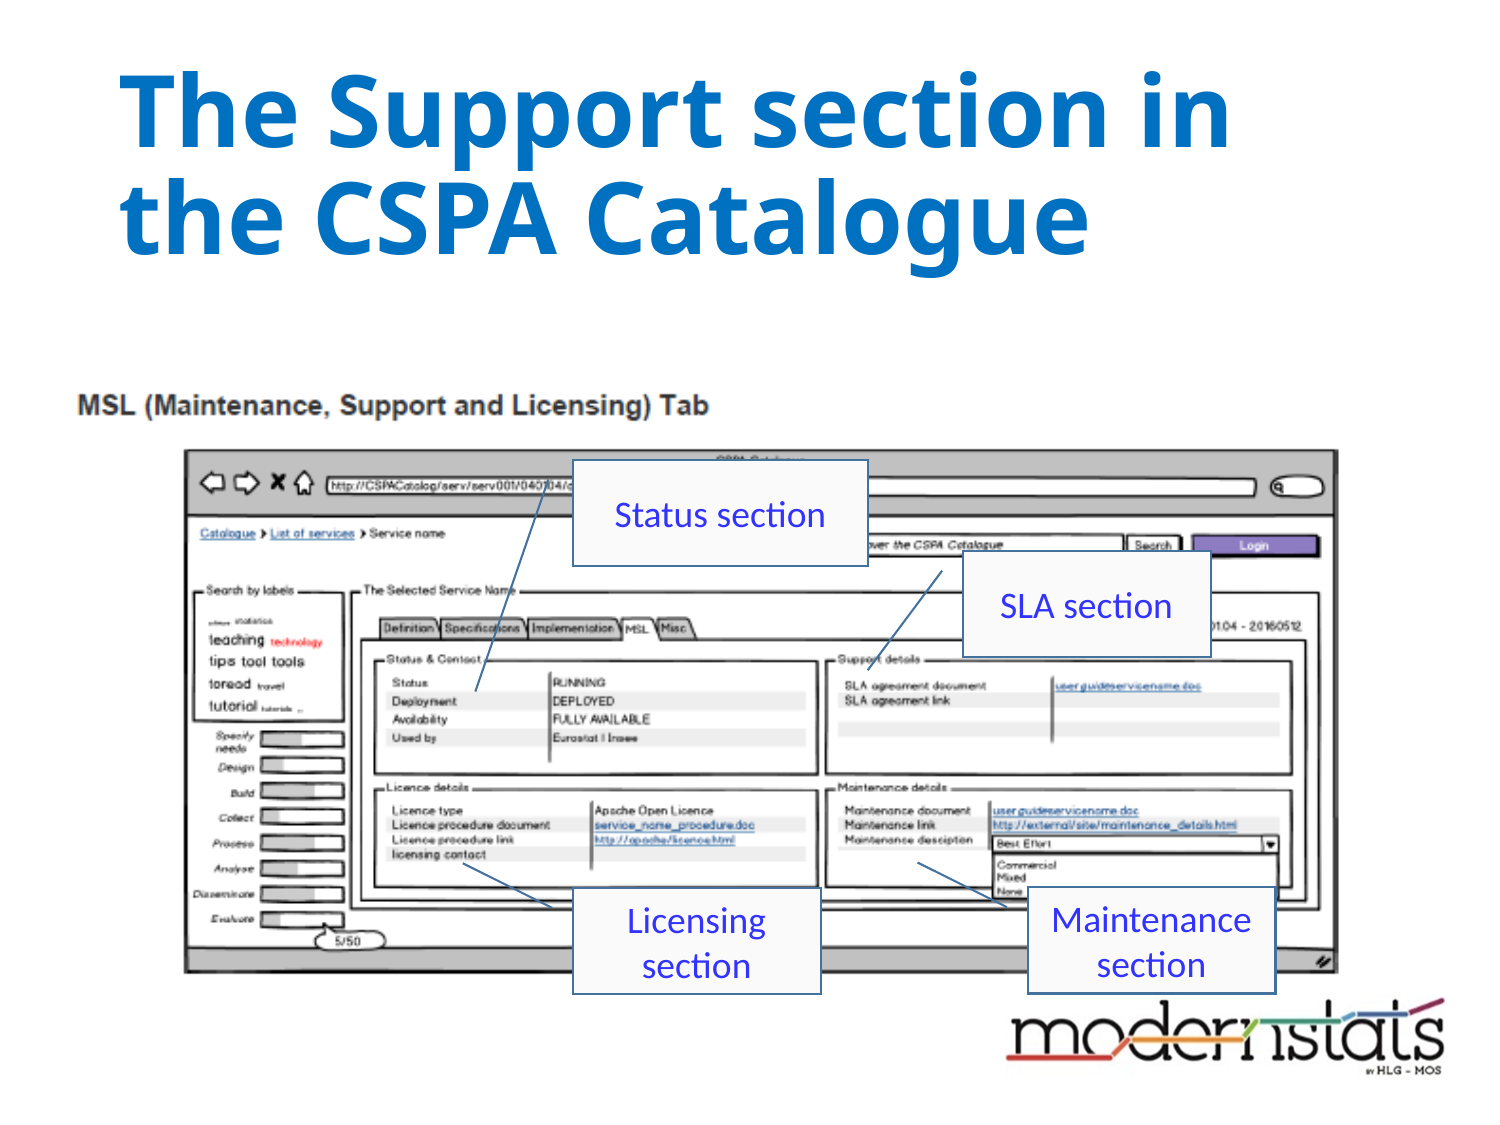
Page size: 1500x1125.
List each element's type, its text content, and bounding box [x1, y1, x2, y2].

title The Support section in the CSPA Catalogue [103, 59, 1397, 278]
picture [1005, 995, 1445, 1078]
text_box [8, 349, 1483, 995]
